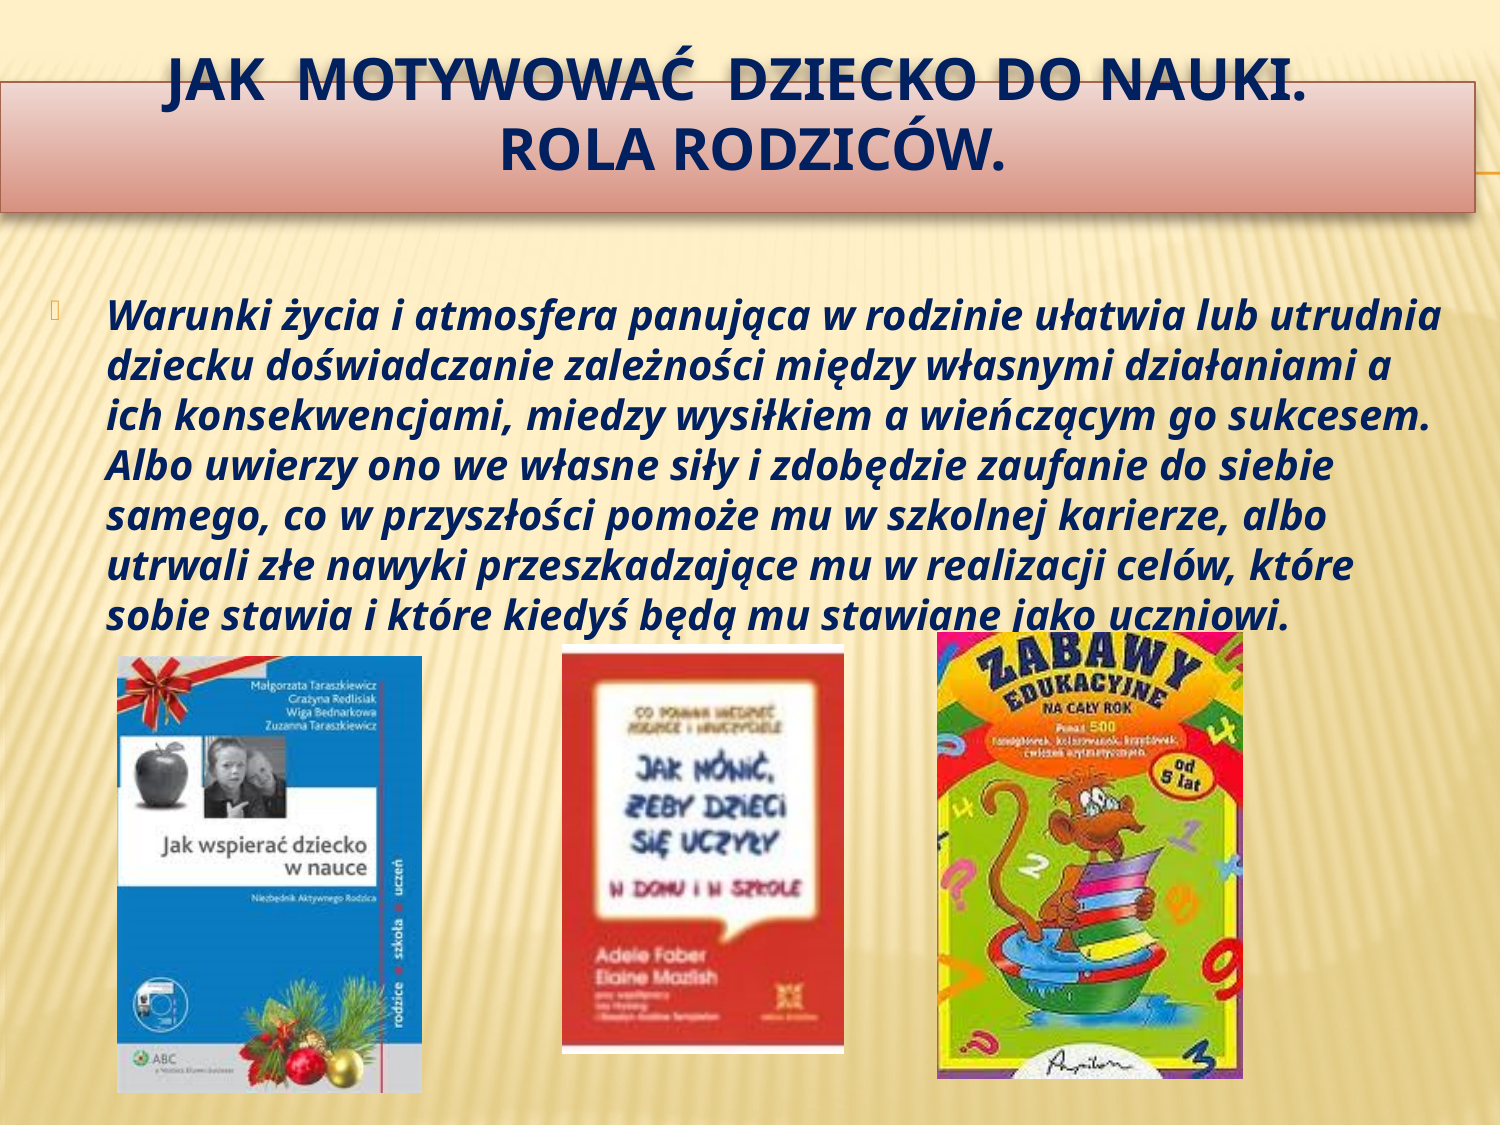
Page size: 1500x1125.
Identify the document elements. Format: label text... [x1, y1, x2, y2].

title JAK MOTYWOWAĆ DZIECKO DO NAUKI. ROLA RODZICÓW. [0, 81, 1476, 213]
picture [116, 655, 423, 1093]
list Warunki życia i atmosfera panująca w rodzinie ułatwia lub utrudnia dziecku doświadczanie zależności między własnymi działaniami a ich konsekwencjami, miedzy wysiłkiem a wieńczącym go sukcesem. Albo uwierzy ono we własne siły i zdobędzie zaufanie do siebie samego, co w przyszłości pomoże mu w szkolnej karierze, albo utrwali złe nawyki przeszkadzające mu w realizacji celów, które sobie stawia i które kiedyś będą mu stawiane jako uczniowi. [35, 281, 1461, 1024]
picture [562, 644, 845, 1054]
picture [937, 632, 1243, 1080]
